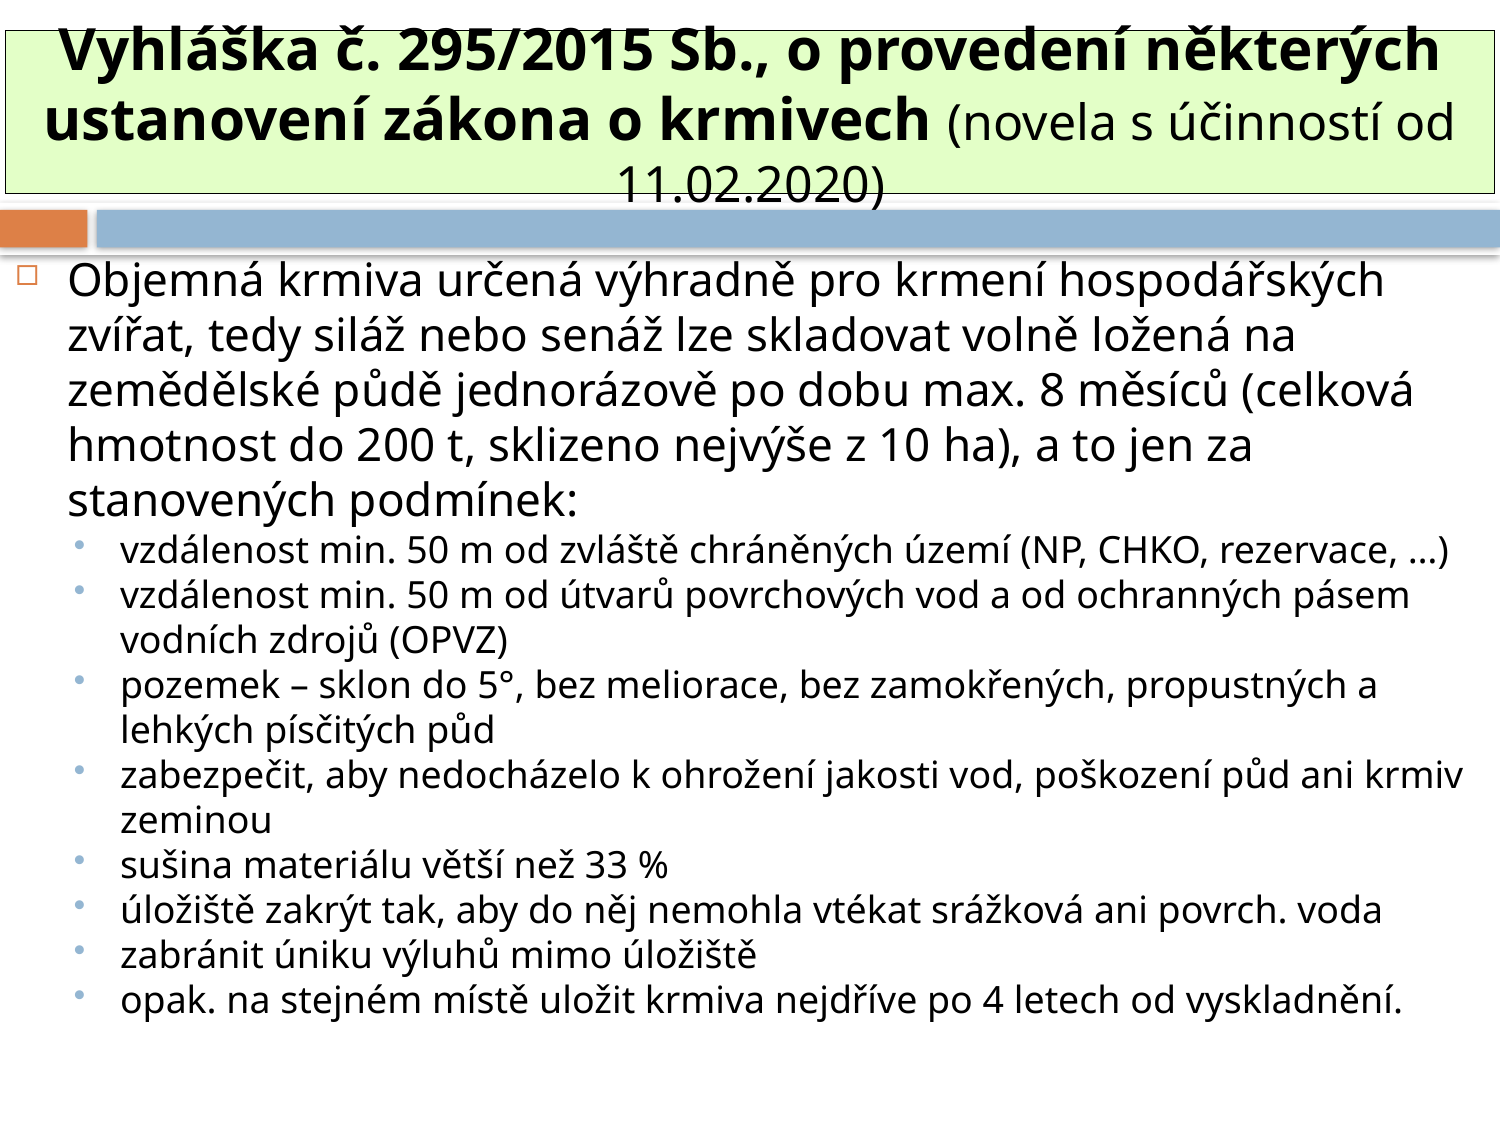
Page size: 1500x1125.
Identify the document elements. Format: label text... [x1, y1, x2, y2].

list Objemná krmiva určená výhradně pro krmení hospodářských zvířat, tedy siláž nebo senáž lze skladovat volně ložená na zemědělské půdě jednorázově po dobu max. 8 měsíců (celková hmotnost do 200 t, sklizeno nejvýše z 10 ha), a to jen za stanovených podmínek: vzdálenost min. 50 m od zvláště chráněných území (NP, CHKO, rezervace, …) vzdálenost min. 50 m od útvarů povrchových vod a od ochranných pásem vodních zdrojů (OPVZ) pozemek – sklon do 5°, bez meliorace, bez zamokřených, propustných a lehkých písčitých půd zabezpečit, aby nedocházelo k ohrožení jakosti vod, poškození půd ani krmiv zeminou sušina materiálu větší než 33 % úložiště zakrýt tak, aby do něj nemohla vtékat srážková ani povrch. voda zabránit úniku výluhů mimo úložiště opak. na stejném místě uložit krmiva nejdříve po 4 letech od vyskladnění. [0, 243, 1500, 1125]
text_box Vyhláška č. 295/2015 Sb., o provedení některých ustanovení zákona o krmivech (novela s účinností od 11.02.2020) [5, 30, 1495, 194]
